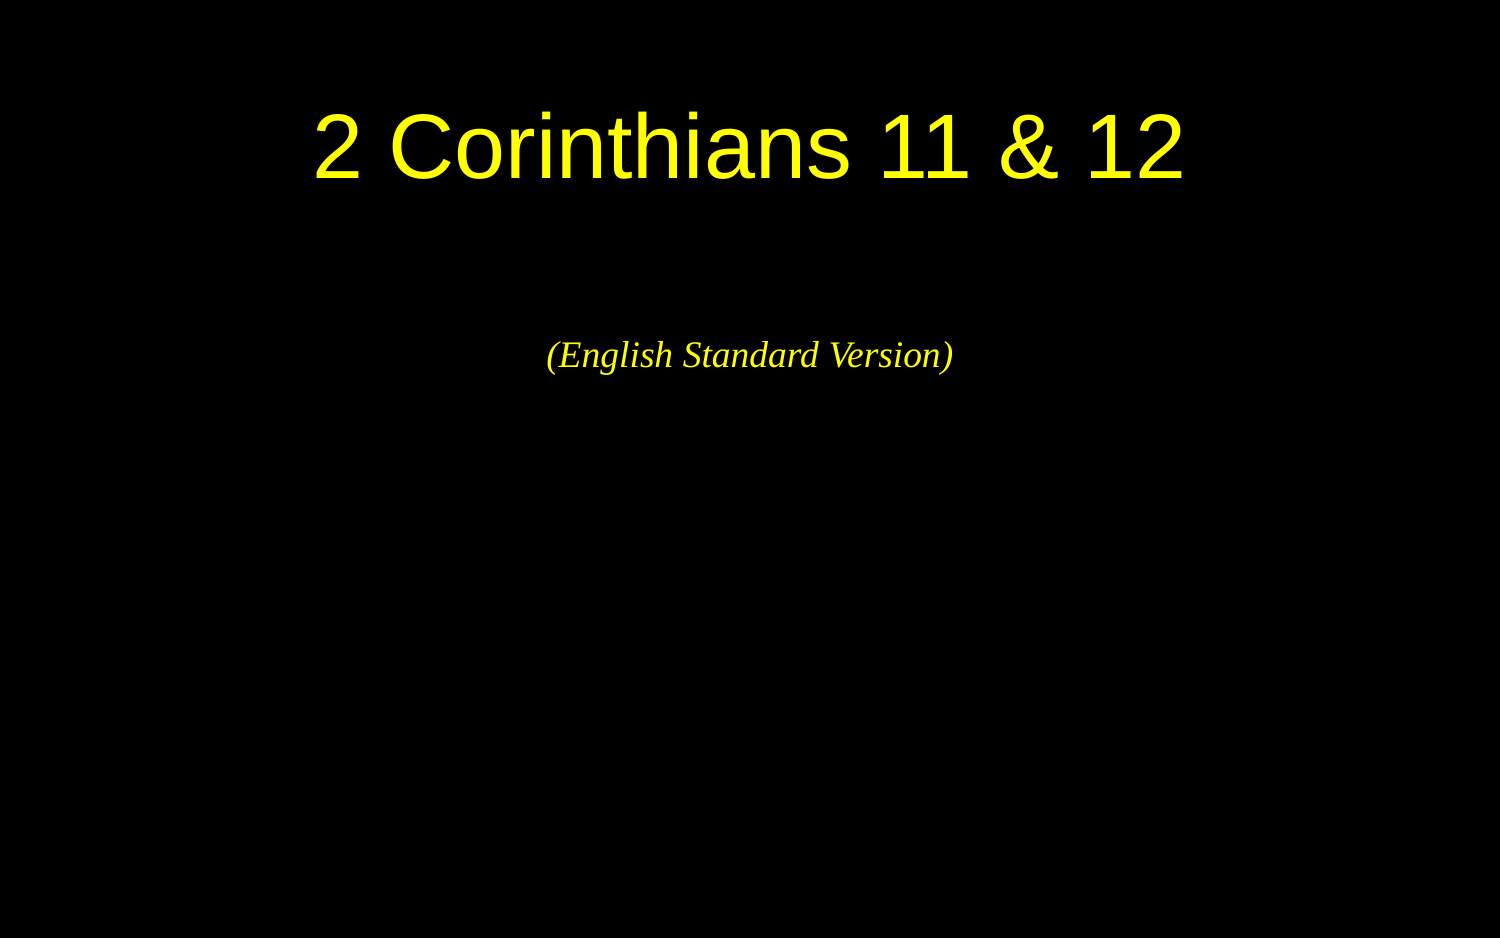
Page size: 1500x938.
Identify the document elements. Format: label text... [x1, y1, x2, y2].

text_box 2 Corinthians 11 & 12 (English Standard Version) [0, 78, 1500, 752]
